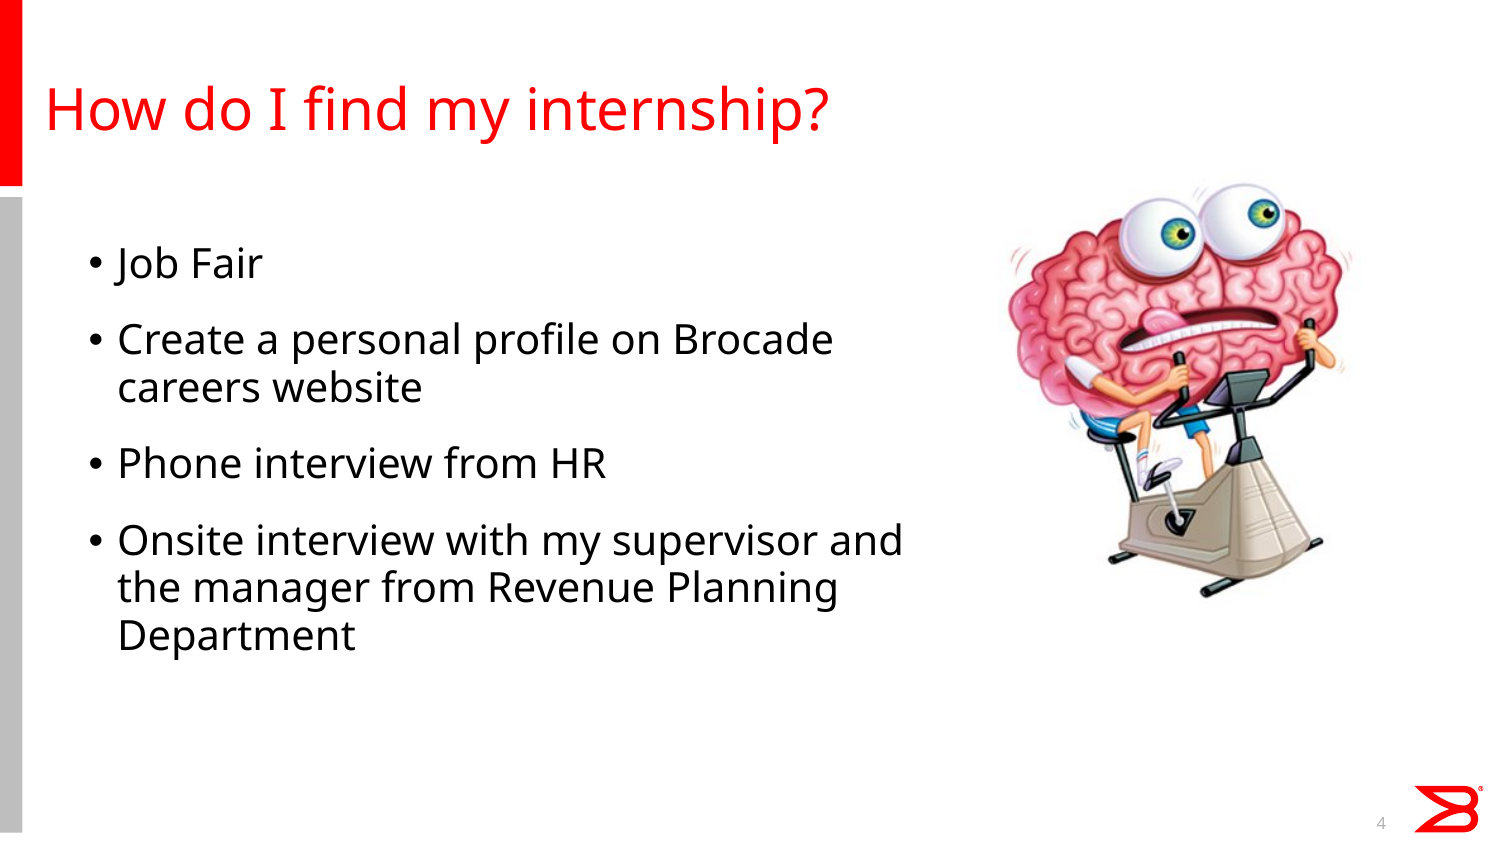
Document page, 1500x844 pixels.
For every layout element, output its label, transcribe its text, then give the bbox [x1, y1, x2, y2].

picture [997, 169, 1361, 610]
slide_number 4 [1344, 816, 1387, 836]
title How do I find my internship? [29, 69, 1376, 152]
list Job Fair Create a personal profile on Brocade careers website Phone interview from HR Onsite interview with my supervisor and the manager from Revenue Planning Department [73, 232, 976, 779]
